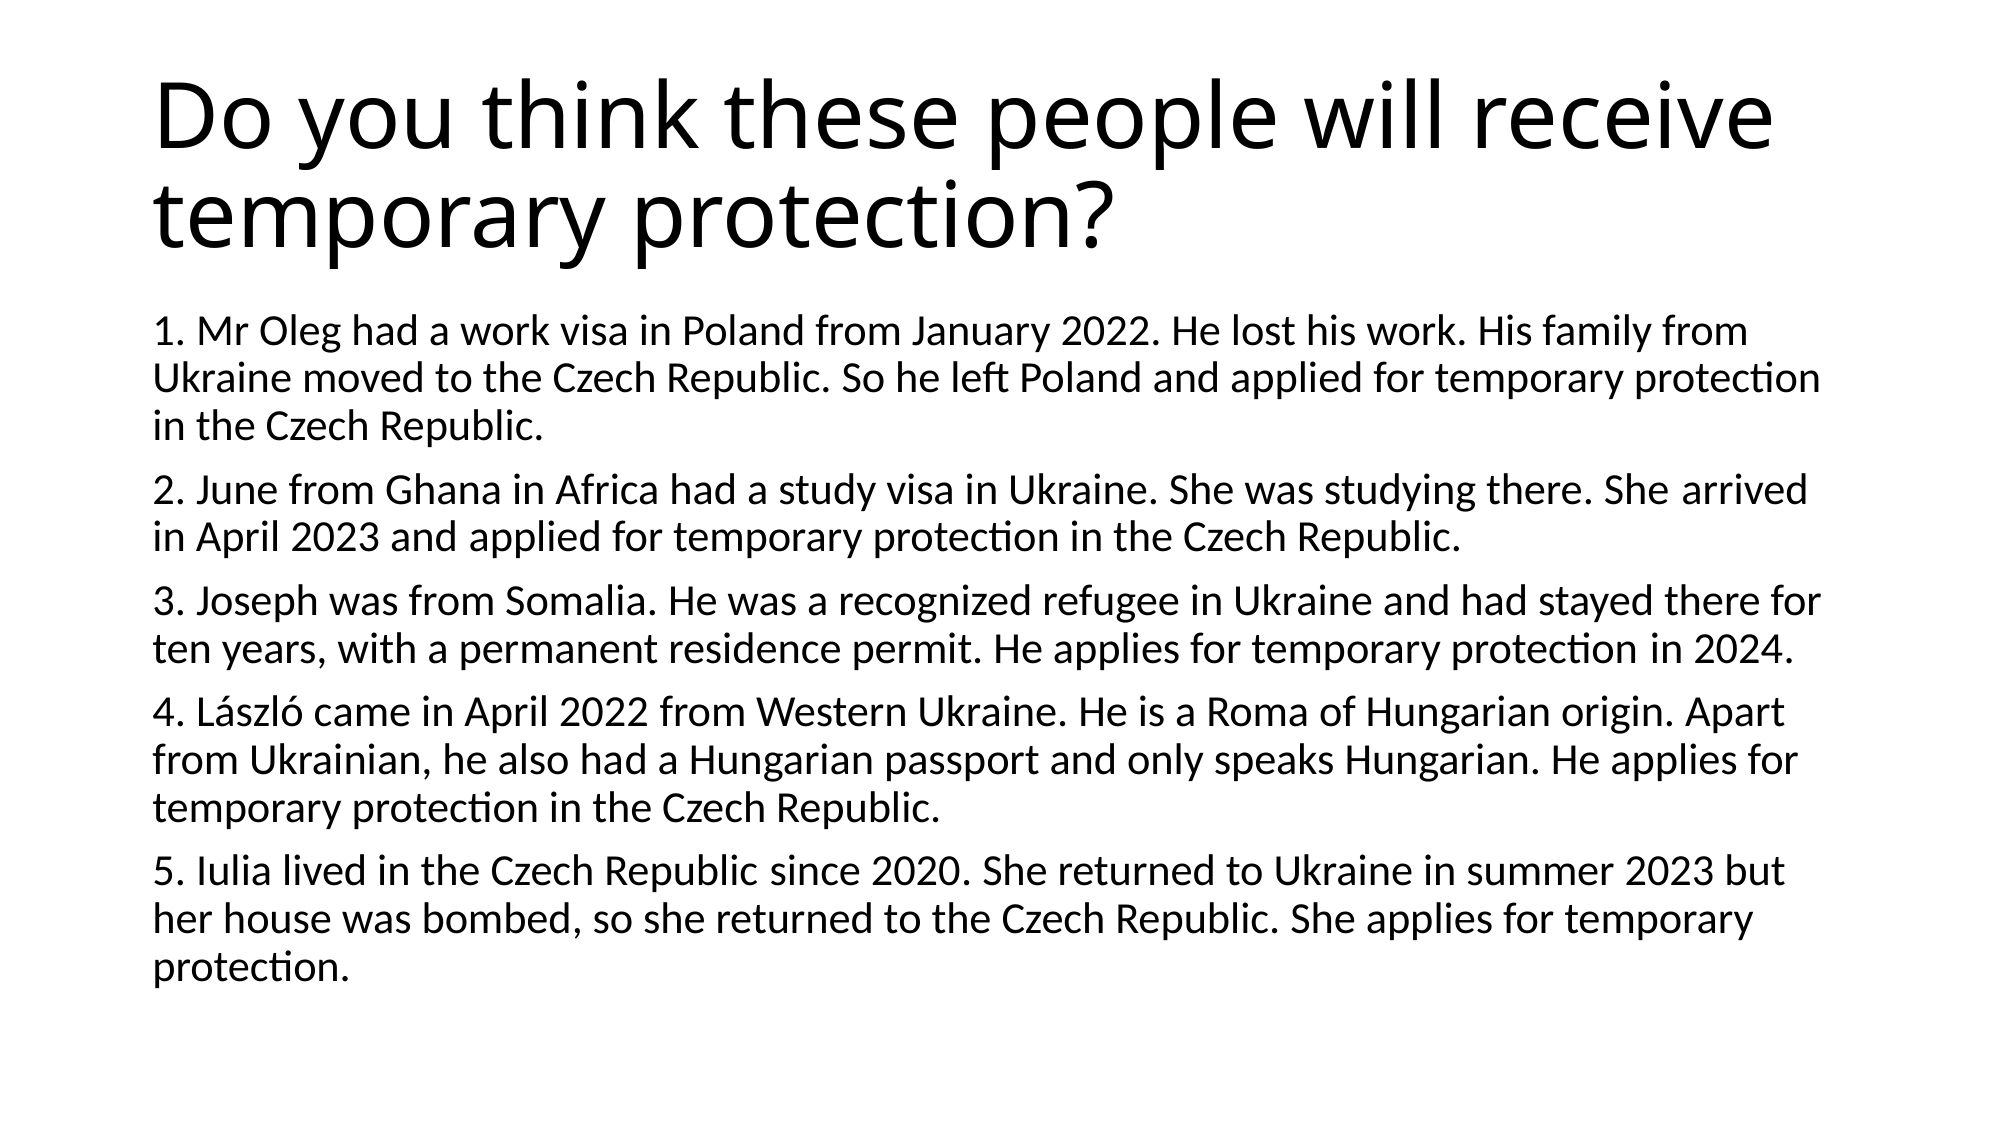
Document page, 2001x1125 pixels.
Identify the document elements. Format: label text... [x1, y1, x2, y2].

list 1. Mr Oleg had a work visa in Poland from January 2022. He lost his work. His family from Ukraine moved to the Czech Republic. So he left Poland and applied for temporary protection in the Czech Republic. 2. June from Ghana in Africa had a study visa in Ukraine. She was studying there. She arrived in April 2023 and applied for temporary protection in the Czech Republic. 3. Joseph was from Somalia. He was a recognized refugee in Ukraine and had stayed there for ten years, with a permanent residence permit. He applies for temporary protection in 2024. 4. László came in April 2022 from Western Ukraine. He is a Roma of Hungarian origin. Apart from Ukrainian, he also had a Hungarian passport and only speaks Hungarian. He applies for temporary protection in the Czech Republic. 5. Iulia lived in the Czech Republic since 2020. She returned to Ukraine in summer 2023 but her house was bombed, so she returned to the Czech Republic. She applies for temporary protection. [137, 299, 1863, 1014]
title Do you think these people will receive temporary protection? [137, 59, 1863, 278]
